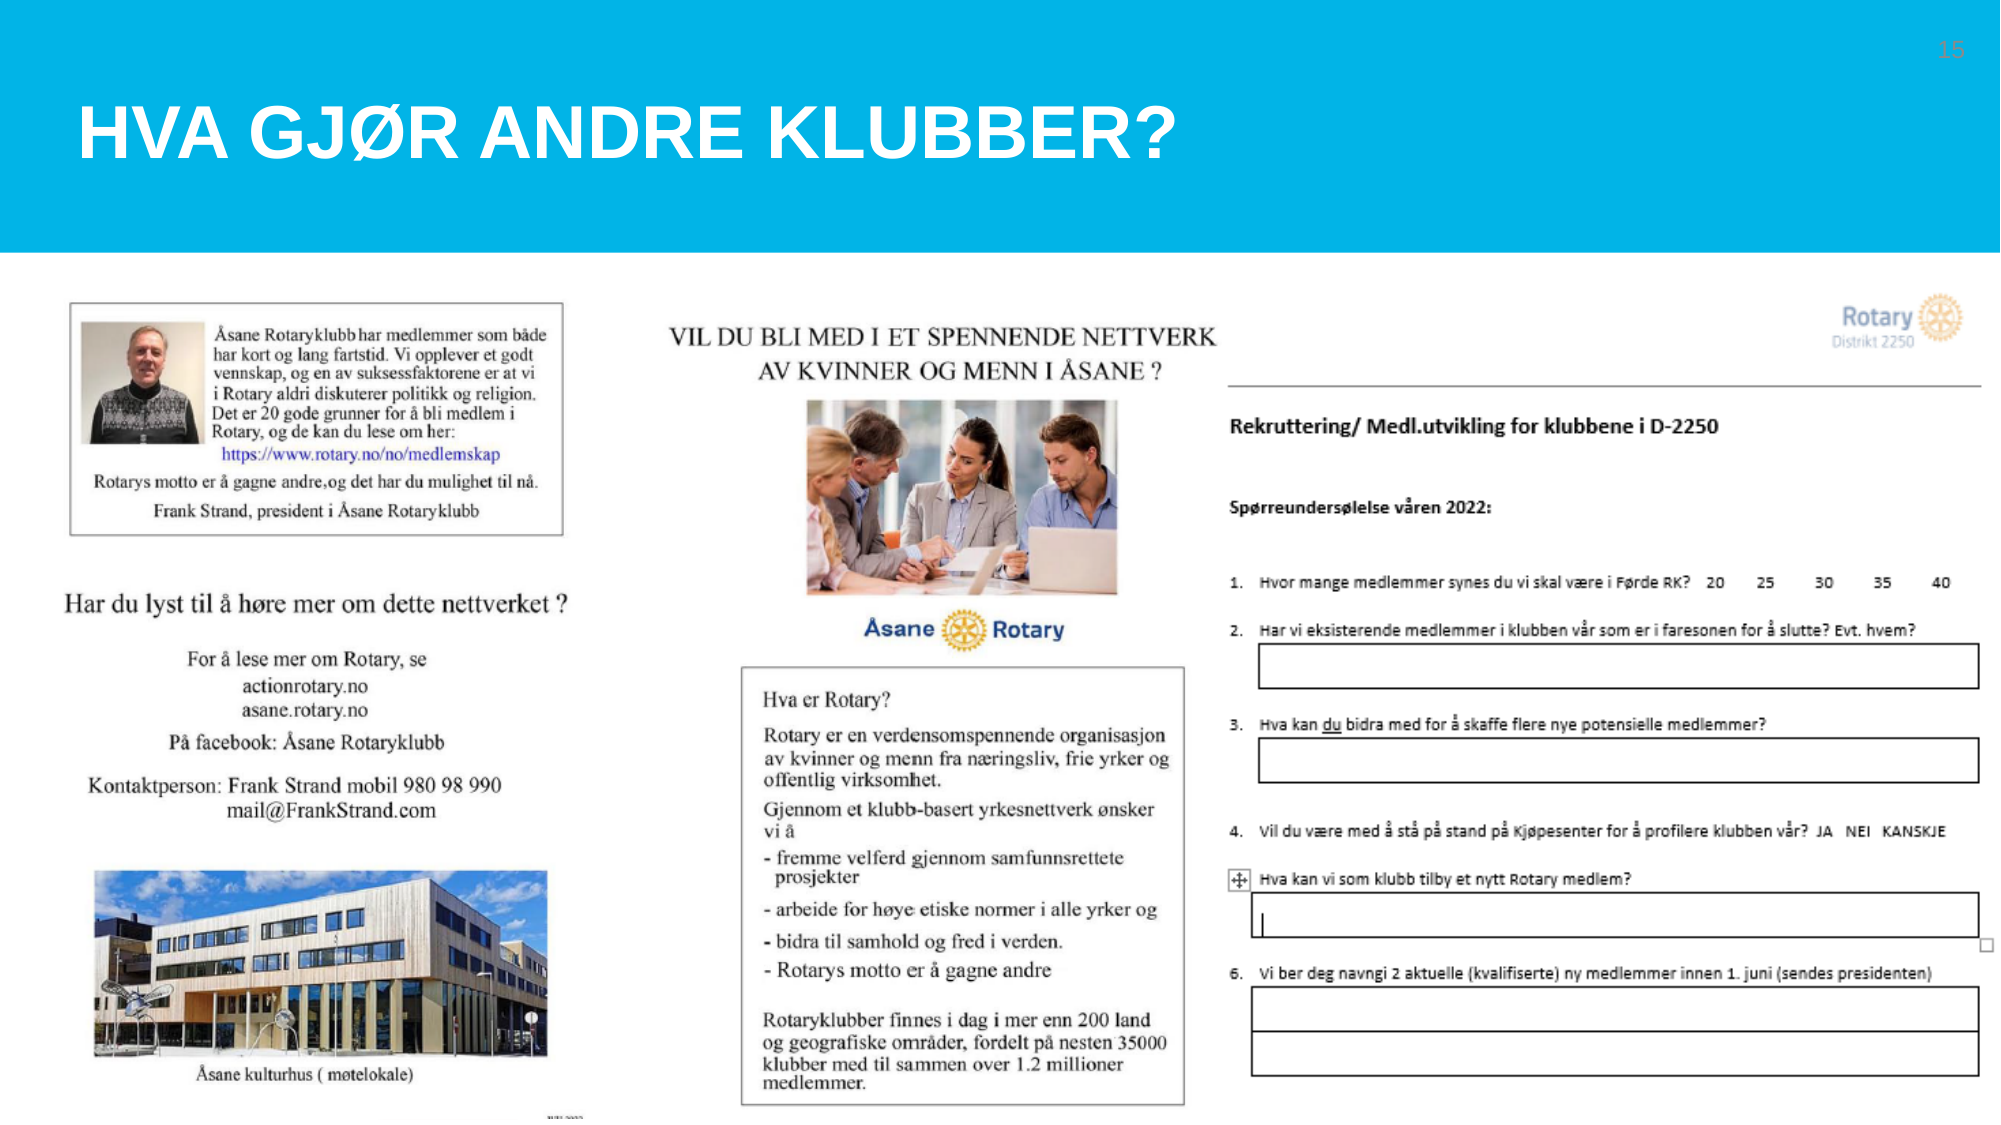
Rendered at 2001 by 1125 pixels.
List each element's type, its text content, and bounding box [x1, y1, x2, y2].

title Hva gjør andre klubber? [62, 0, 1950, 191]
slide_number 15 [1911, 18, 1981, 79]
picture [19, 256, 1996, 1123]
